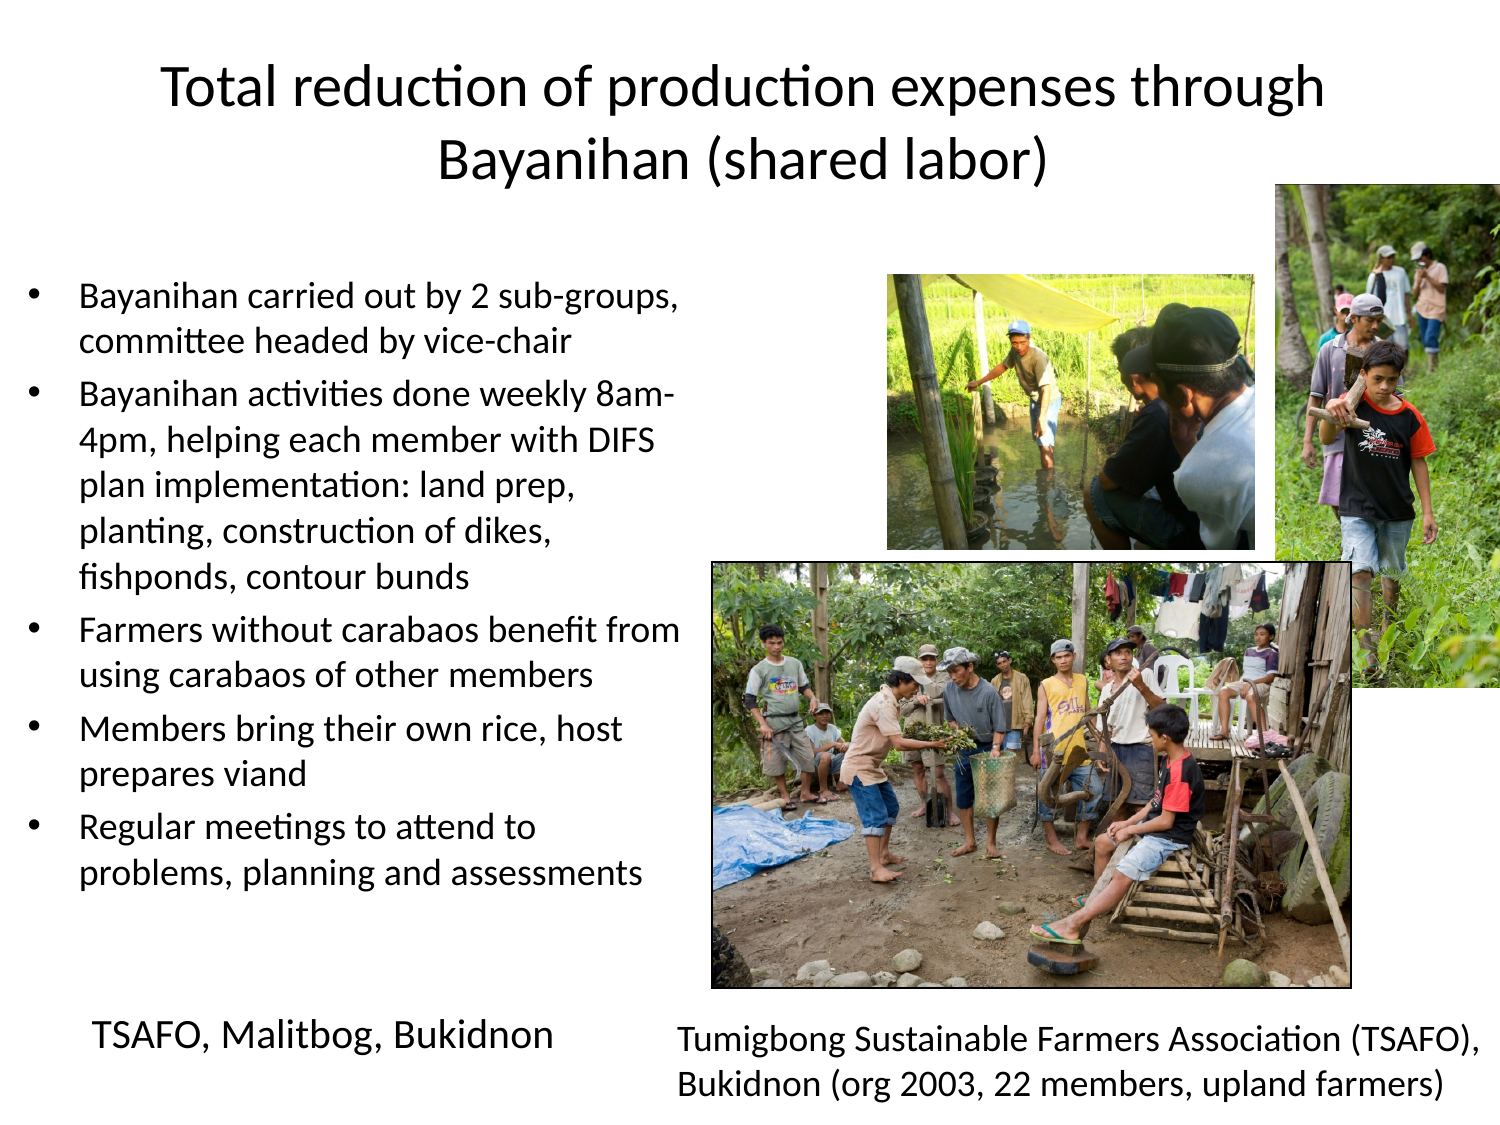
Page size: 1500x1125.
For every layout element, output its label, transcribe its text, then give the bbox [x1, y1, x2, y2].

picture [712, 184, 1500, 988]
list Bayanihan carried out by 2 sub-groups, committee headed by vice-chair Bayanihan activities done weekly 8am-4pm, helping each member with DIFS plan implementation: land prep, planting, construction of dikes, fishponds, contour bunds Farmers without carabaos benefit from using carabaos of other members Members bring their own rice, host prepares viand Regular meetings to attend to problems, planning and assessments [12, 262, 700, 1000]
text_box TSAFO, Malitbog, Bukidnon [76, 999, 570, 1065]
text_box Tumigbong Sustainable Farmers Association (TSAFO), Bukidnon (org 2003, 22 members, upland farmers) [662, 1006, 1500, 1112]
title Total reduction of production expenses through Bayanihan (shared labor) [50, 37, 1438, 200]
picture [887, 274, 1255, 551]
